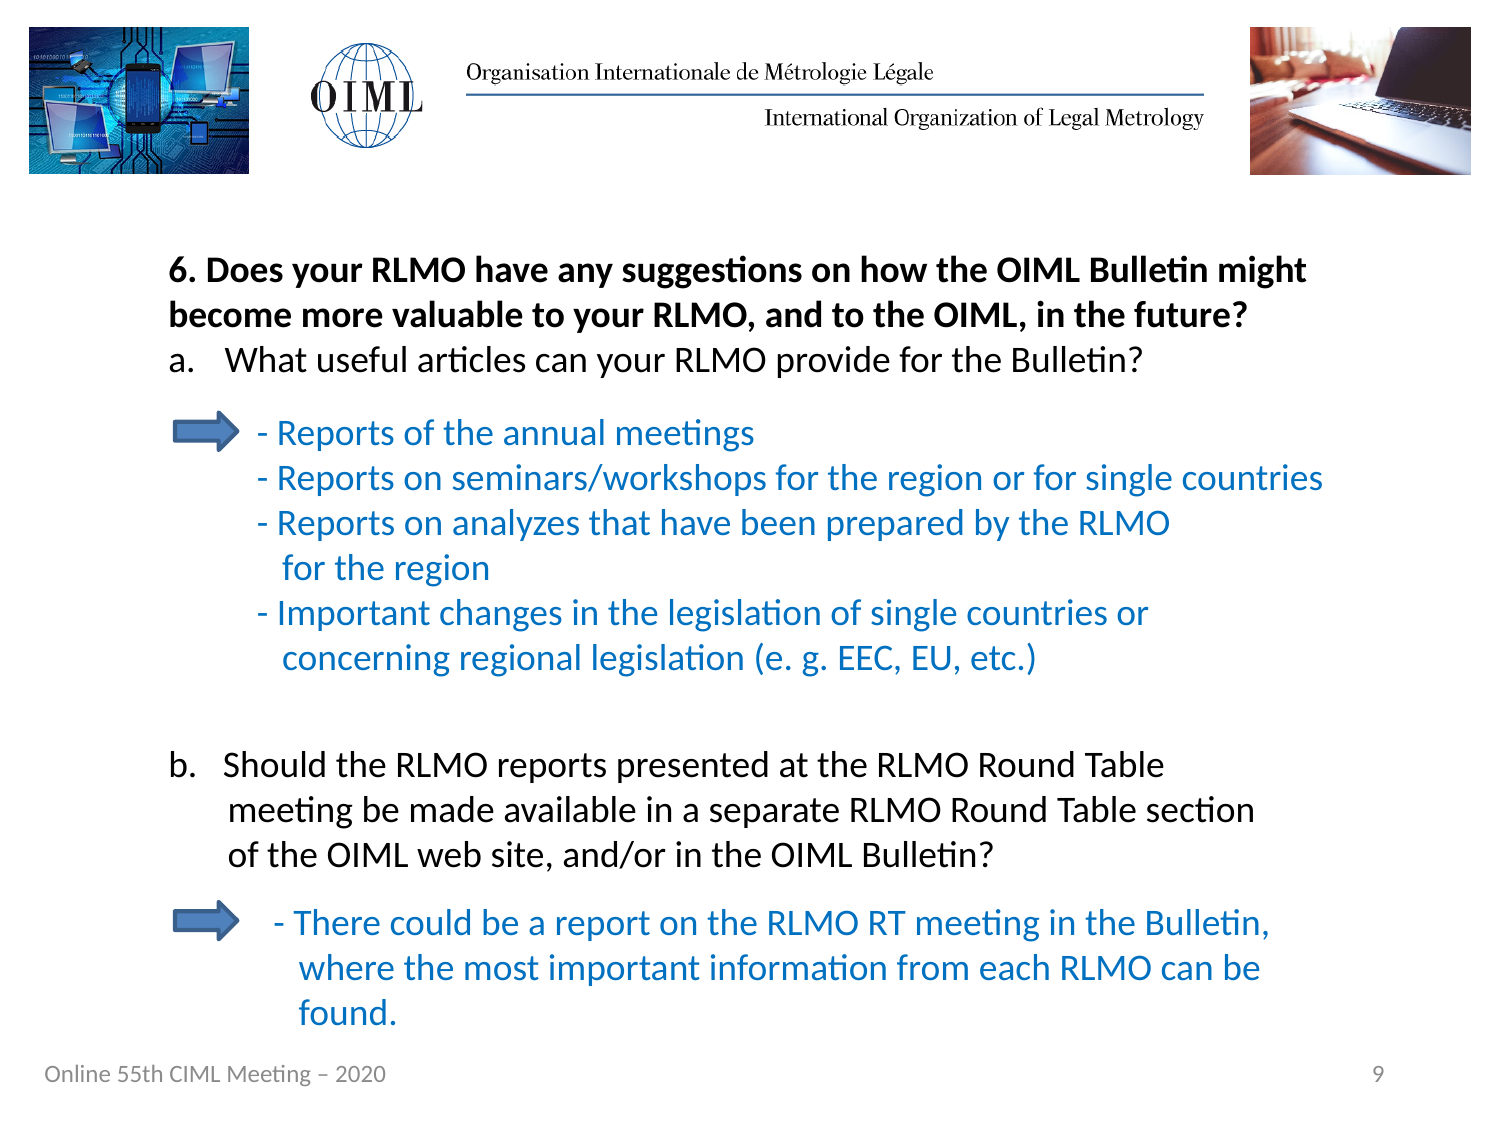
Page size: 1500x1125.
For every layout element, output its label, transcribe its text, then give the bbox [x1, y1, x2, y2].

picture [158, 27, 167, 55]
text_box - There could be a report on the RLMO RT meeting in the Bulletin, where the most important information from each RLMO can be found. [258, 890, 1296, 1041]
text_box [172, 899, 240, 942]
picture [29, 27, 249, 174]
text_box - Reports of the annual meetings - Reports on seminars/workshops for the region or for single countries - Reports on analyzes that have been prepared by the RLMO for the region - Important changes in the legislation of single countries or concerning regional legislation (e. g. EEC, EU, etc.) [242, 400, 1340, 686]
text_box [172, 410, 240, 452]
slide_number 9 [1204, 1042, 1400, 1103]
picture [301, 34, 1223, 155]
picture [1250, 27, 1471, 175]
text_box 6. Does your RLMO have any suggestions on how the OIML Bulletin might become more valuable to your RLMO, and to the OIML, in the future? What useful articles can your RLMO provide for the Bulletin? b. Should the RLMO reports presented at the RLMO Round Table meeting be made available in a separate RLMO Round Table section of the OIML web site, and/or in the OIML Bulletin? [153, 237, 1400, 973]
